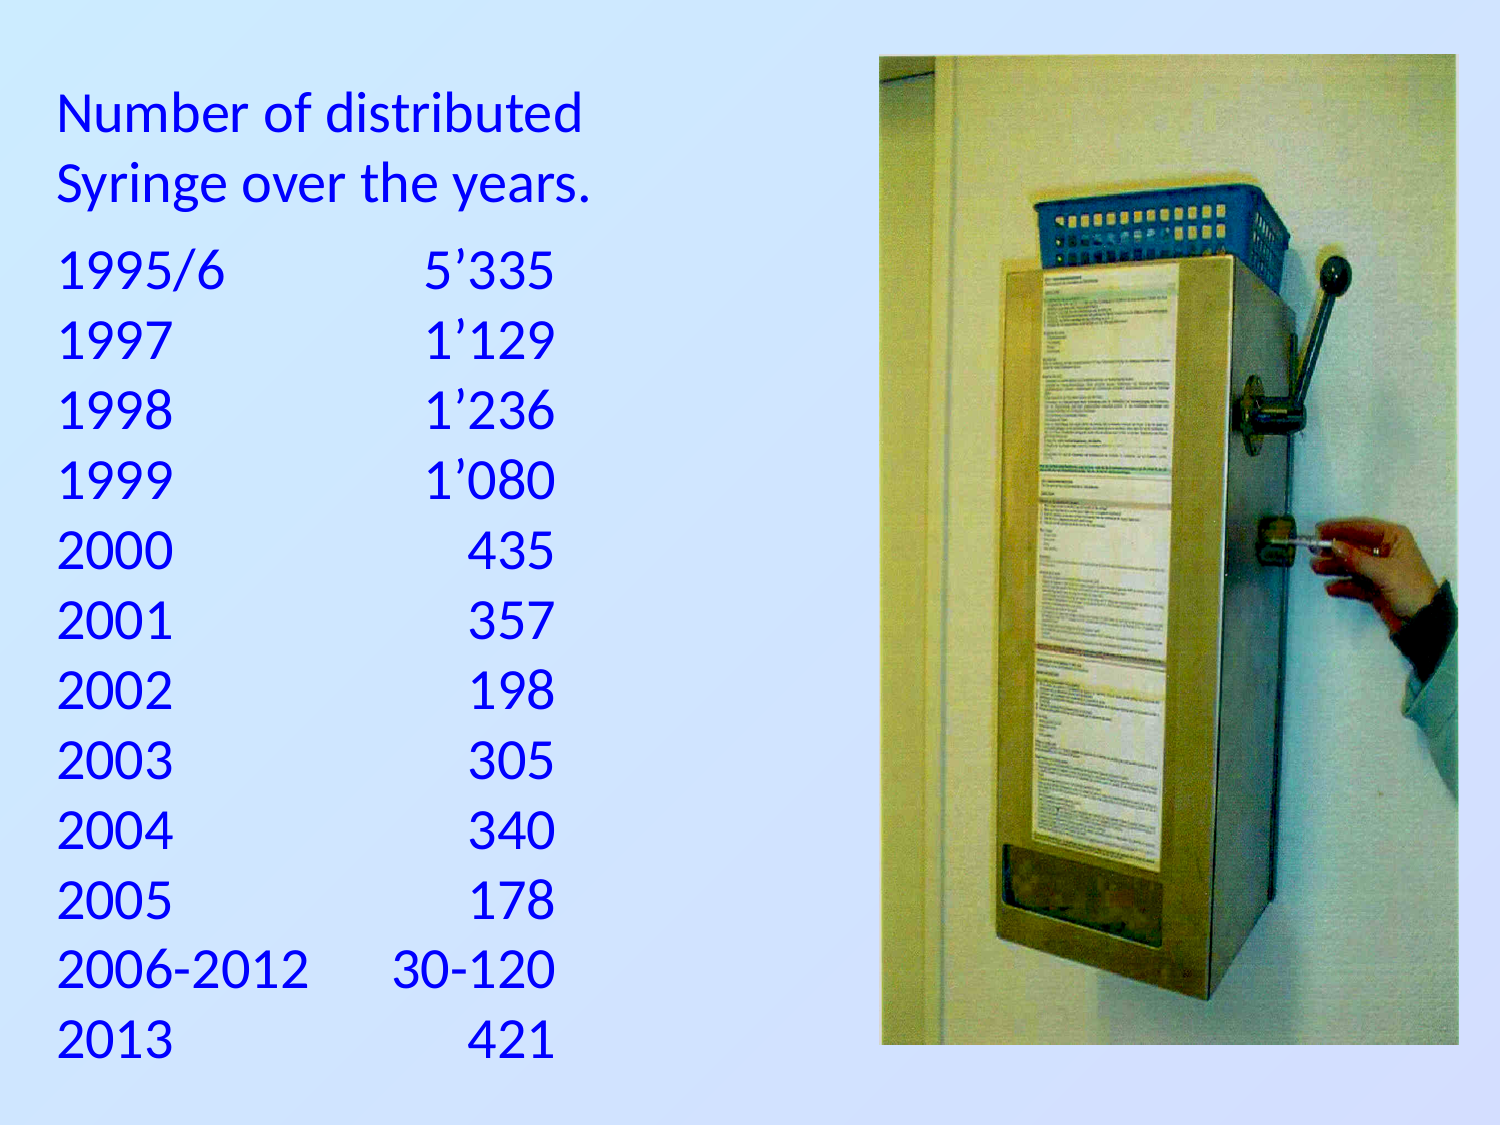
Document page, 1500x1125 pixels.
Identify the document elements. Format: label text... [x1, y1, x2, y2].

text_box Number of distributed Syringe over the years. [41, 66, 762, 221]
picture [879, 54, 1459, 1045]
text_box 1995/6 5’335 1997 1’129 1998 1’236 1999 1’080 2000 435 2001 357 2002 198 2003 305 2004 340 2005 178 2006-2012 30-120 2013 421 [41, 223, 880, 1078]
